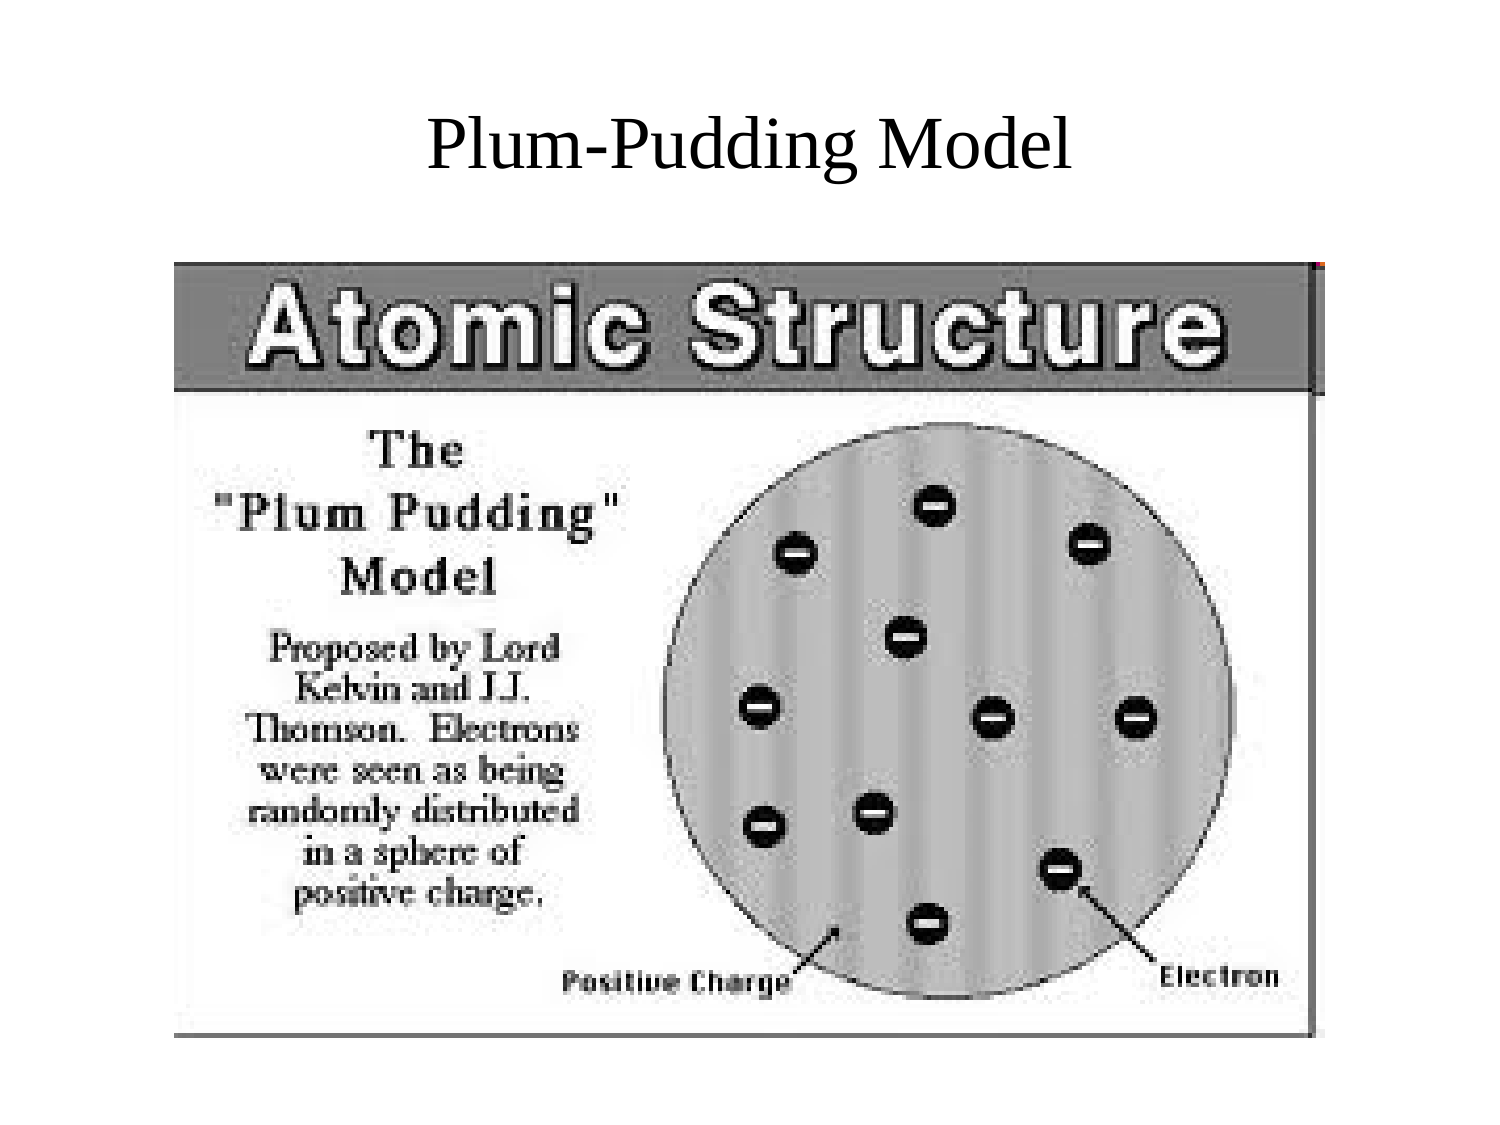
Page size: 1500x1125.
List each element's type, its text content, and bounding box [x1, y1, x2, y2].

title Plum-Pudding Model [75, 45, 1425, 233]
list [174, 262, 1326, 1038]
